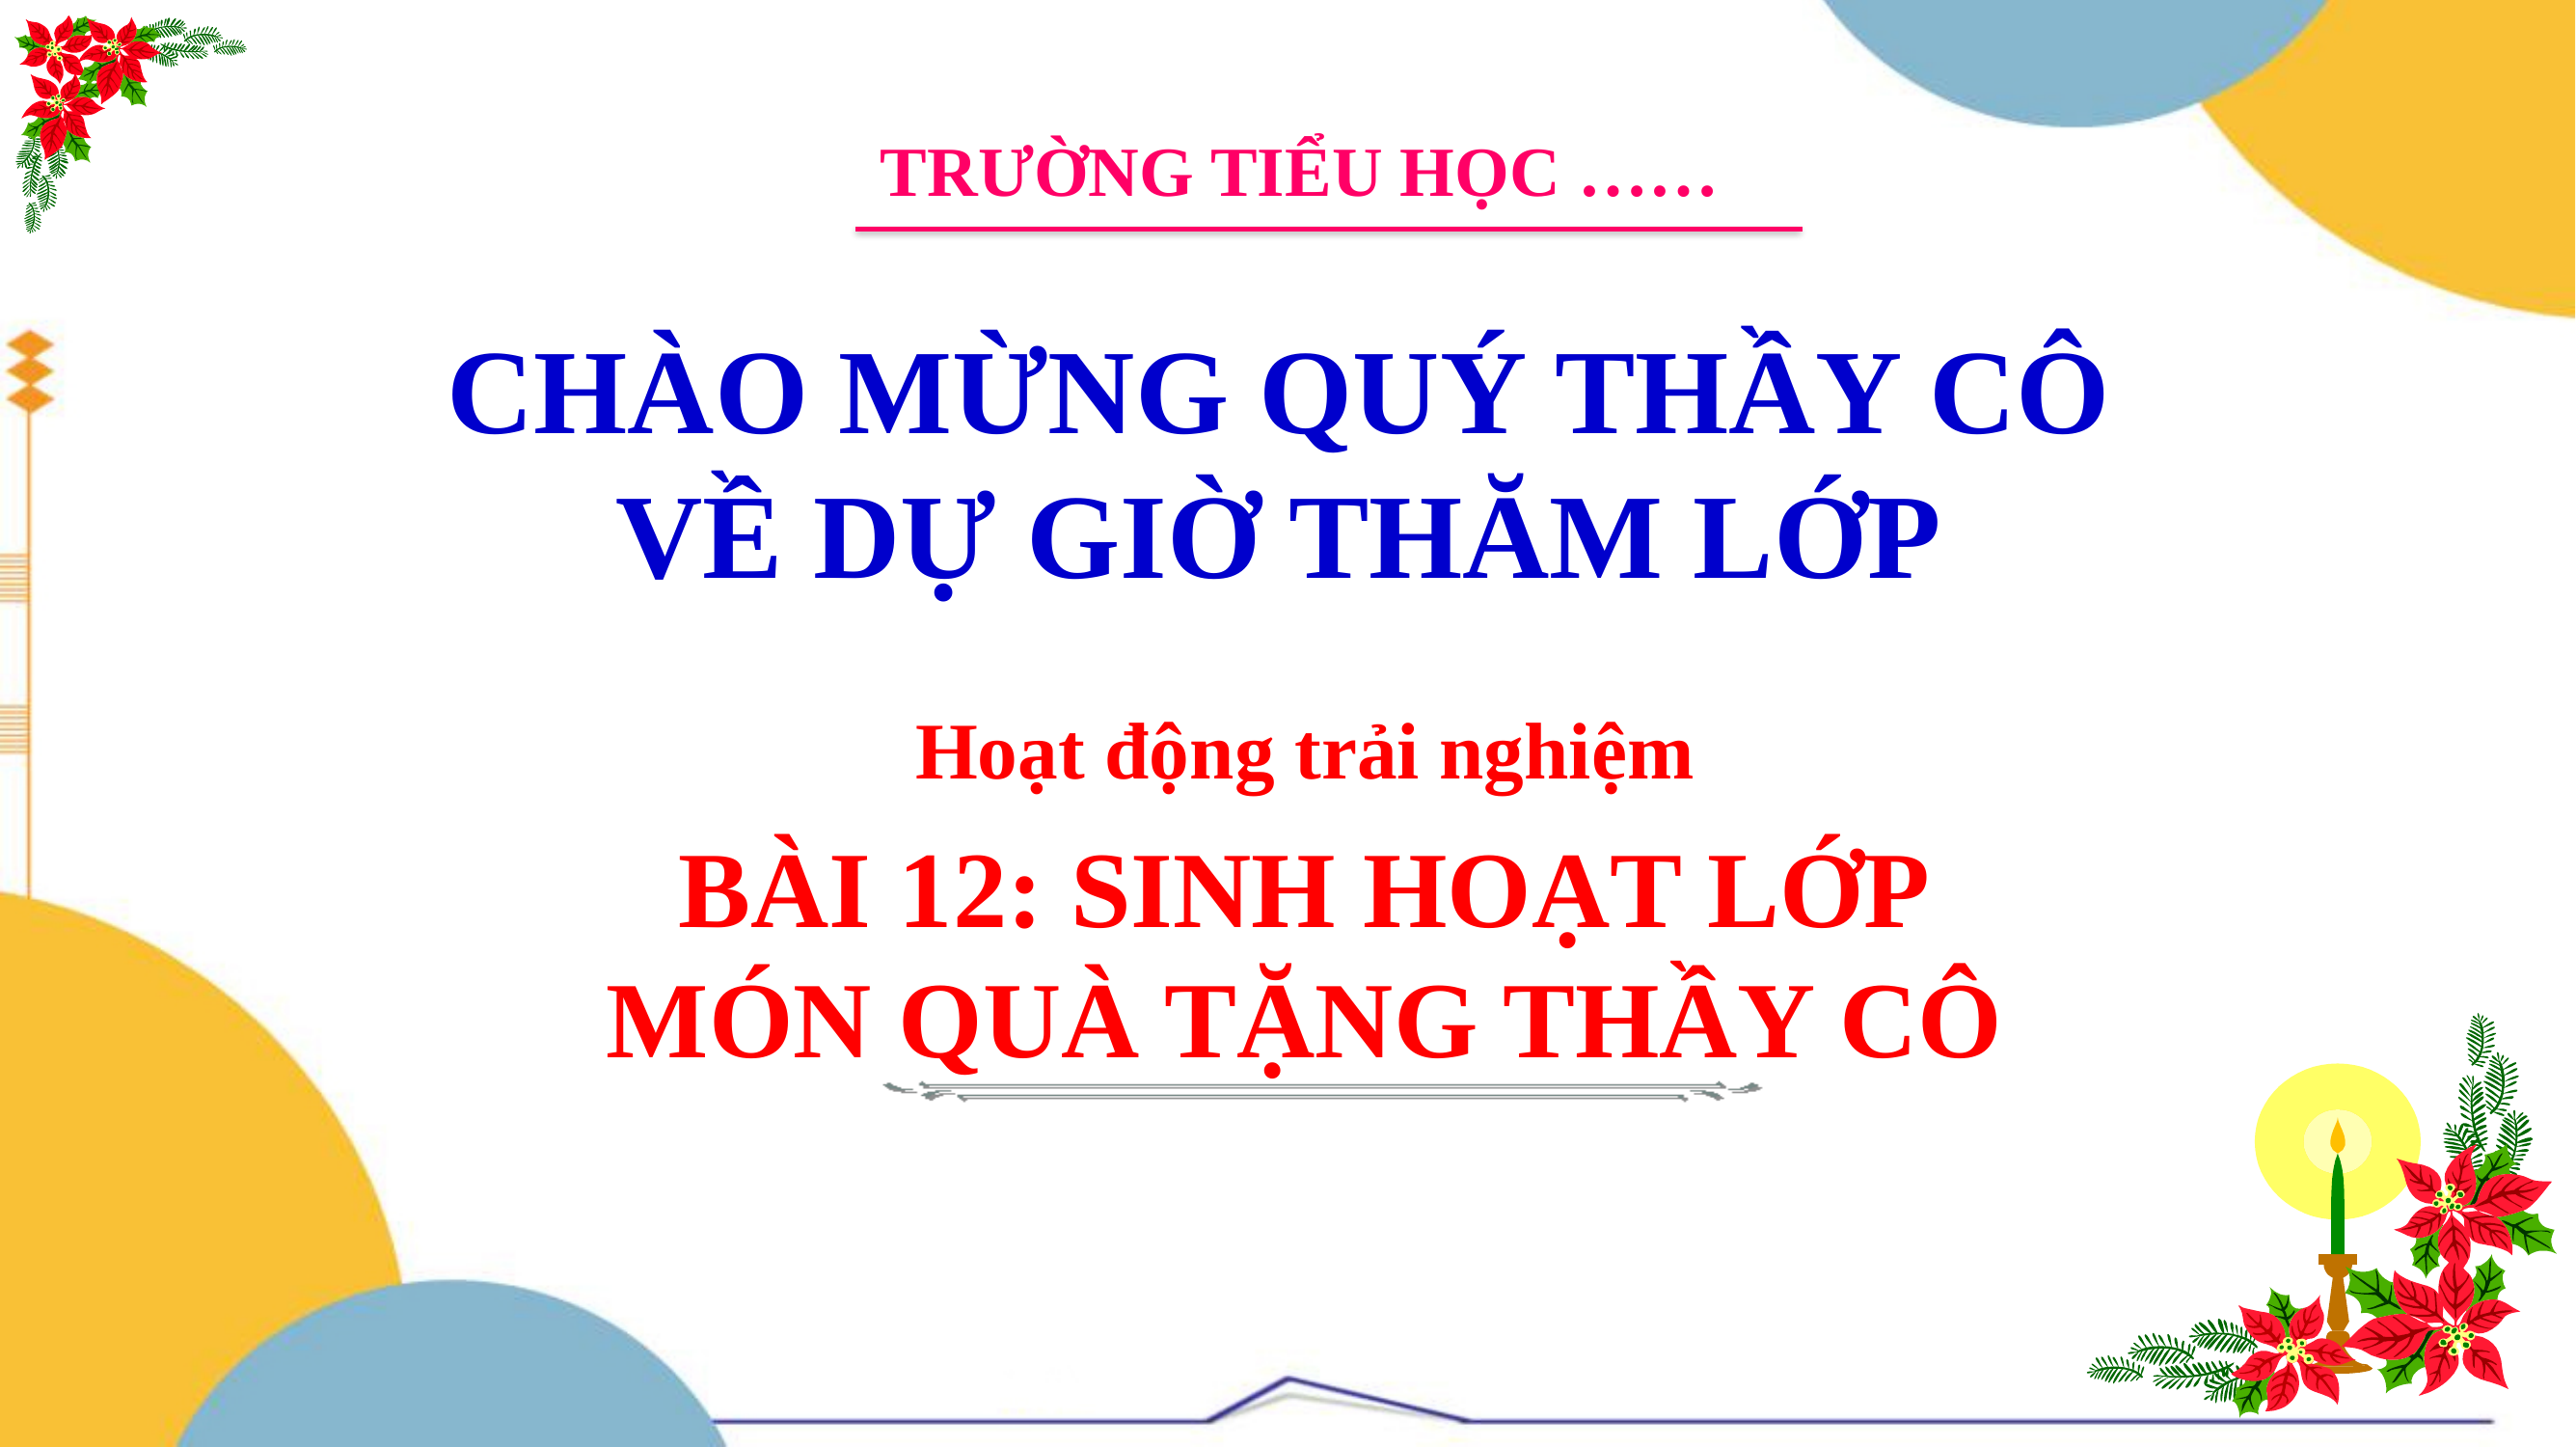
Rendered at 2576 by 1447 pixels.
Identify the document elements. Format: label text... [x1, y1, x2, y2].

picture [0, 0, 2576, 1447]
text_box Hoạt động trải nghiệm BÀI 12: SINH HOẠT LỚP MÓN QUÀ TẶNG THẦY CÔ [440, 687, 2170, 1091]
text_box TRƯỜNG TIỂU HỌC …… [505, 114, 2094, 222]
text_box CHÀO MỪNG QUÝ THẦY CÔ VỀ DỰ GIỜ THĂM LỚP [370, 301, 2186, 614]
